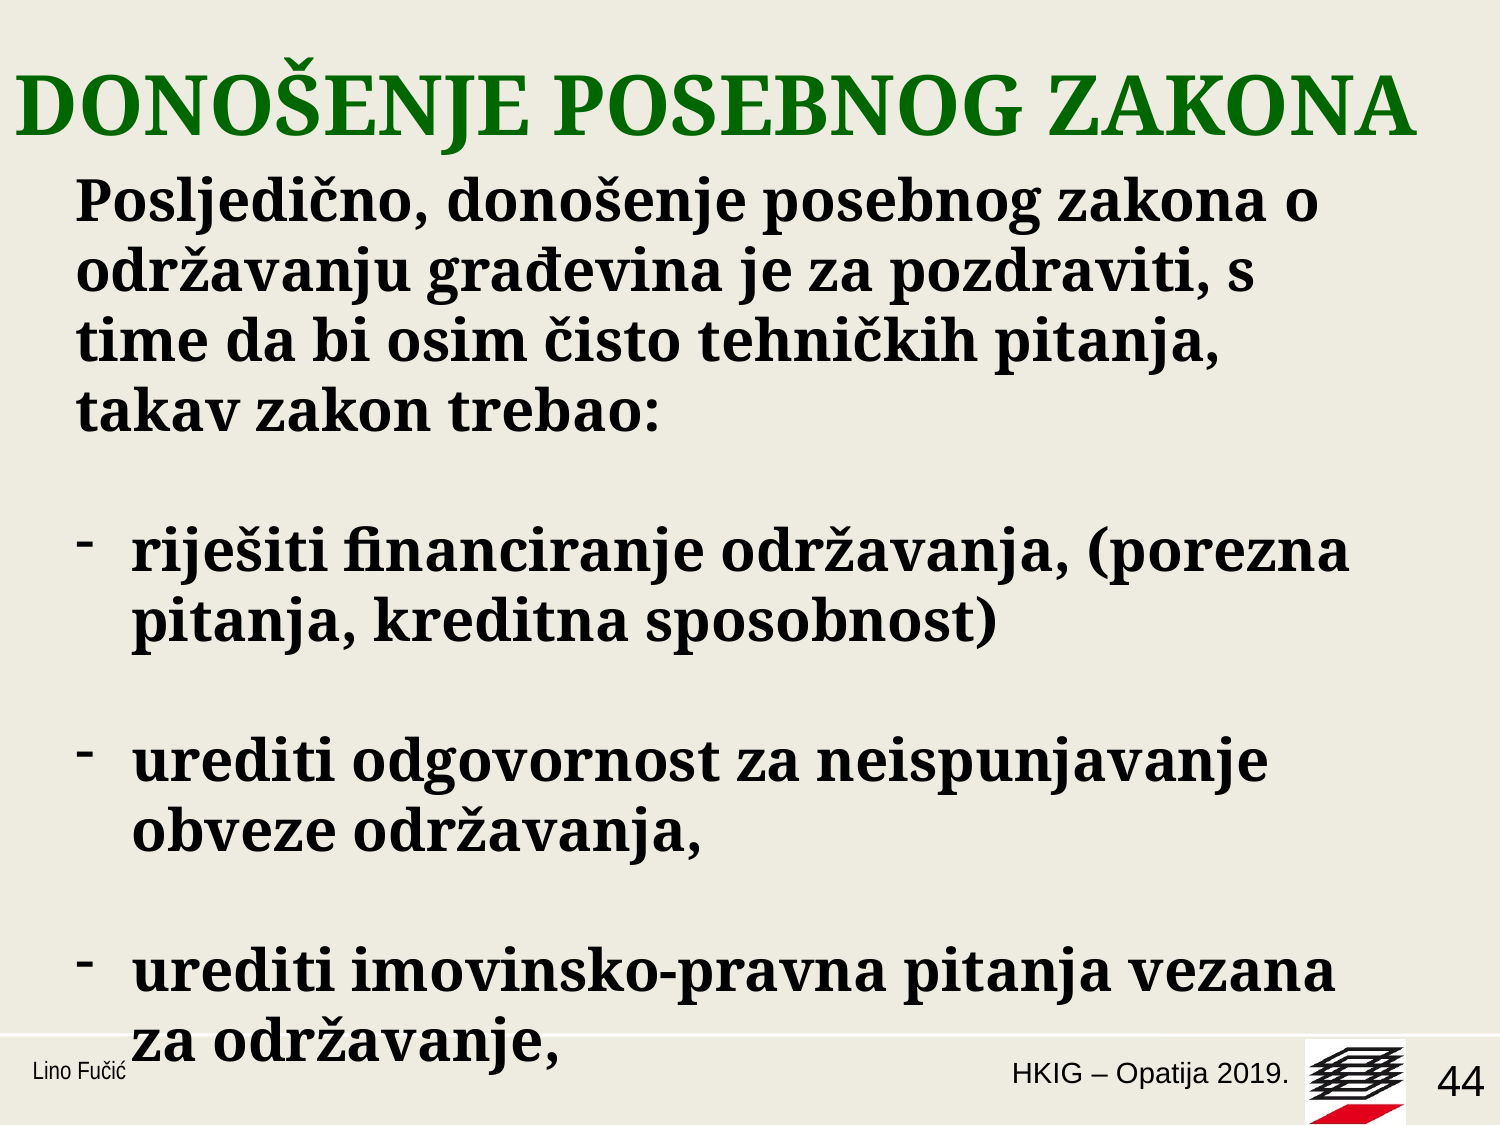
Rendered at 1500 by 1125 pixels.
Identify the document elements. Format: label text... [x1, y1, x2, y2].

picture [1390, 1039, 1406, 1046]
slide_number Lino Fučić [17, 1046, 343, 1125]
slide_number 44 [1316, 1046, 1500, 1125]
title DONOŠENJE POSEBNOG ZAKONA [0, 45, 1500, 126]
text_box Posljedično, donošenje posebnog zakona o održavanju građevina je za pozdraviti, s time da bi osim čisto tehničkih pitanja, takav zakon trebao: riješiti financiranje održavanja, (porezna pitanja, kreditna sposobnost) urediti odgovornost za neispunjavanje obveze održavanja, urediti imovinsko-pravna pitanja vezana za održavanje, [60, 155, 1390, 1125]
